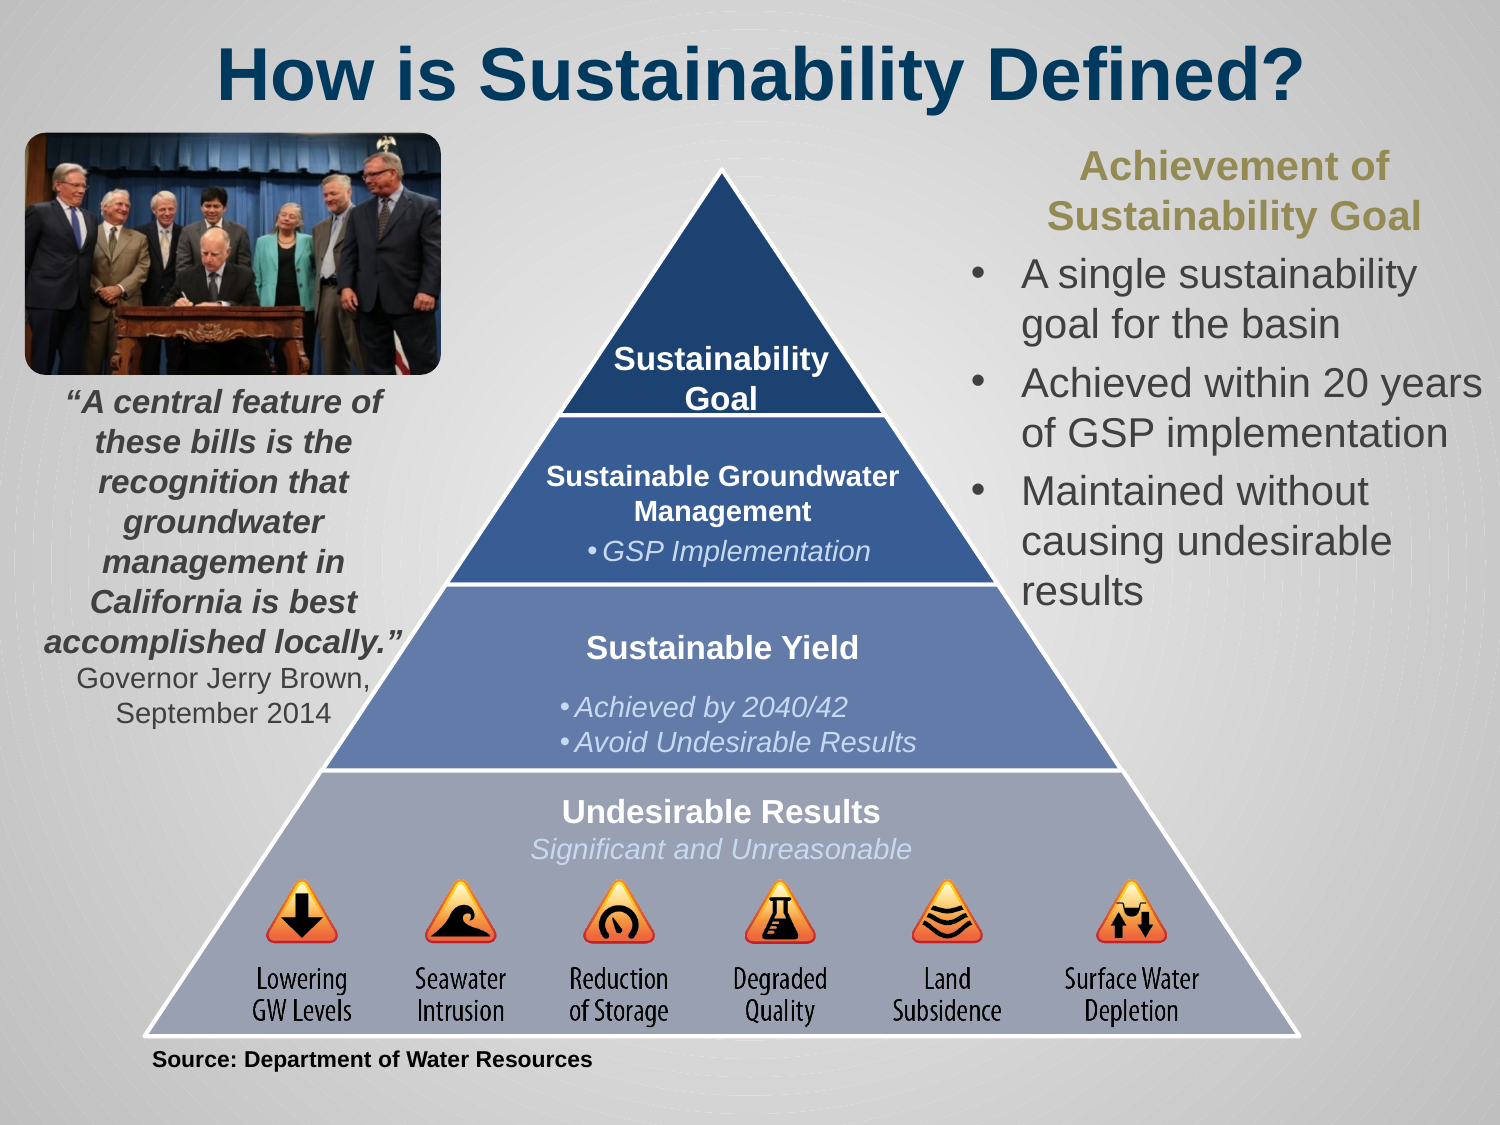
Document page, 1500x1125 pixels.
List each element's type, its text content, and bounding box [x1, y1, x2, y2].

picture [414, 878, 507, 1029]
text_box “A central feature of these bills is the recognition that groundwater management in California is best accomplished locally.” Governor Jerry Brown, September 2014 [15, 372, 139, 738]
picture [567, 878, 671, 1029]
picture [731, 878, 830, 1029]
picture [889, 878, 1004, 1029]
title How is Sustainability Defined? [75, 12, 1450, 158]
picture [250, 878, 354, 1029]
text_box Source: Department of Water Resources [137, 1037, 1038, 1080]
picture [1064, 878, 1199, 1029]
list Achievement of Sustainability Goal A single sustainability goal for the basin Achieved within 20 years of GSP implementation Maintained without causing undesirable results [944, 125, 1500, 696]
picture [24, 132, 442, 376]
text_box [144, 169, 1300, 1038]
